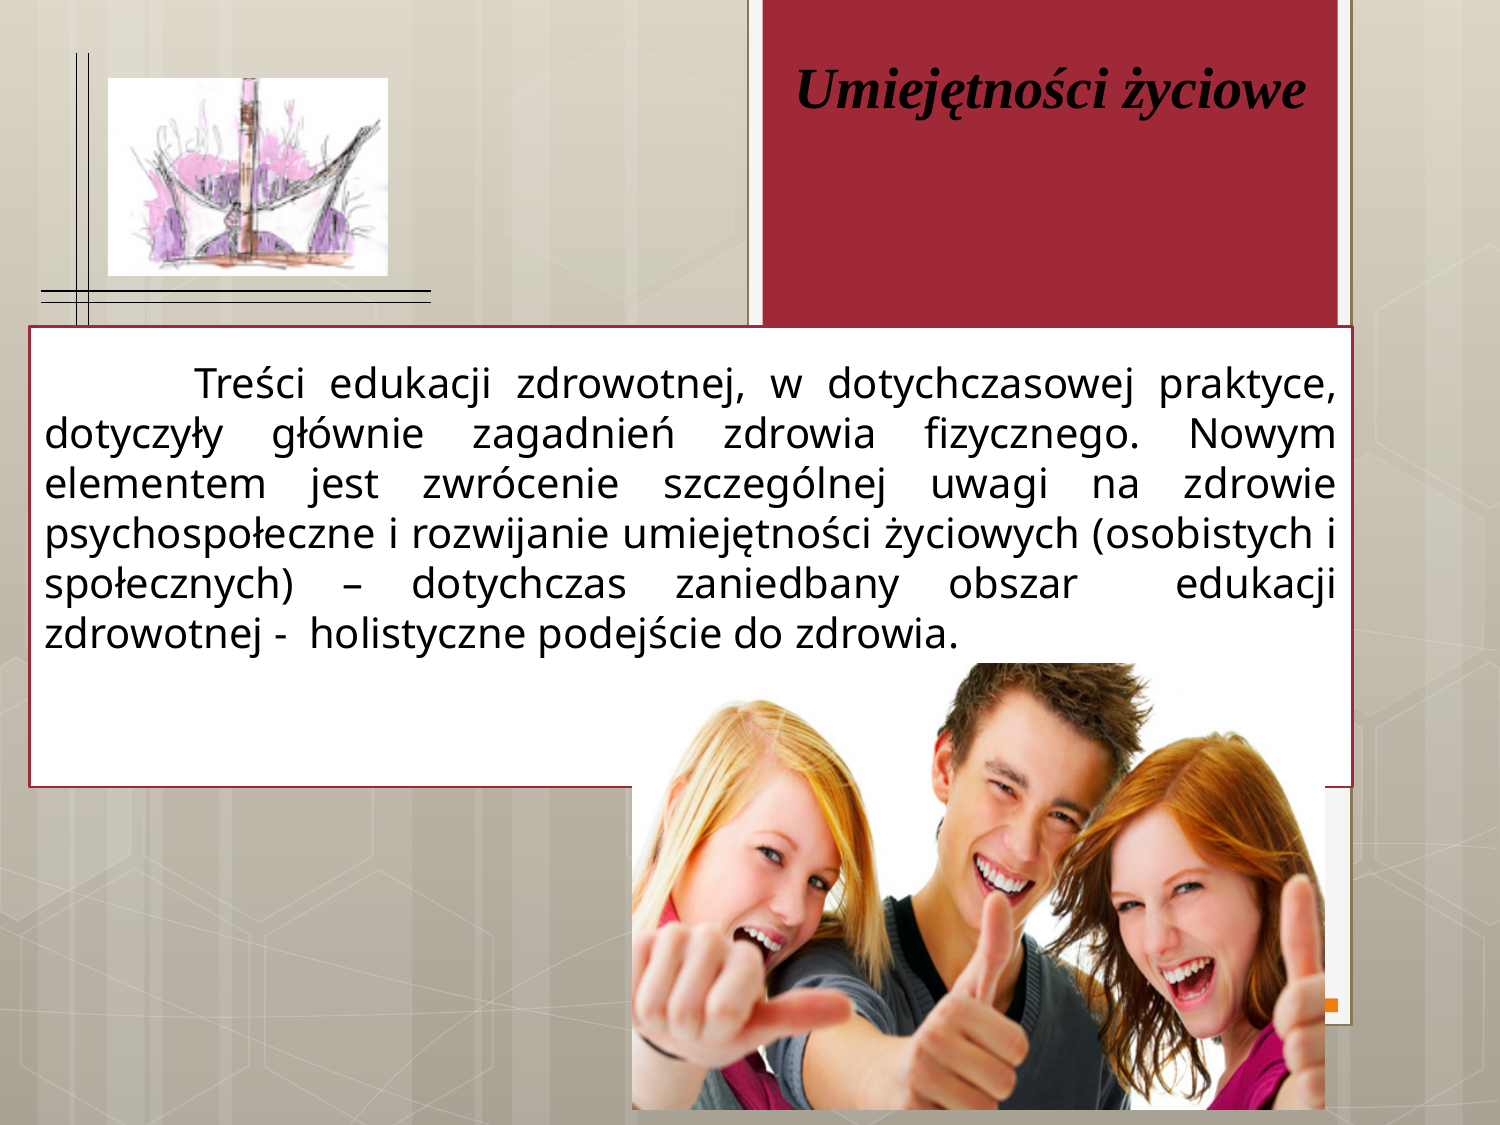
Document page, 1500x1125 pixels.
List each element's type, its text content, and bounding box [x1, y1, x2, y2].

text_box Treści edukacji zdrowotnej, w dotychczasowej praktyce, dotyczyły głównie zagadnień zdrowia fizycznego. Nowym elementem jest zwrócenie szczególnej uwagi na zdrowie psychospołeczne i rozwijanie umiejętności życiowych (osobistych i społecznych) – dotychczas zaniedbany obszar edukacji zdrowotnej - holistyczne podejście do zdrowia. [28, 325, 1354, 788]
text_box Umiejętności życiowe [761, 42, 1341, 128]
picture [632, 662, 1325, 1111]
picture [107, 77, 388, 276]
